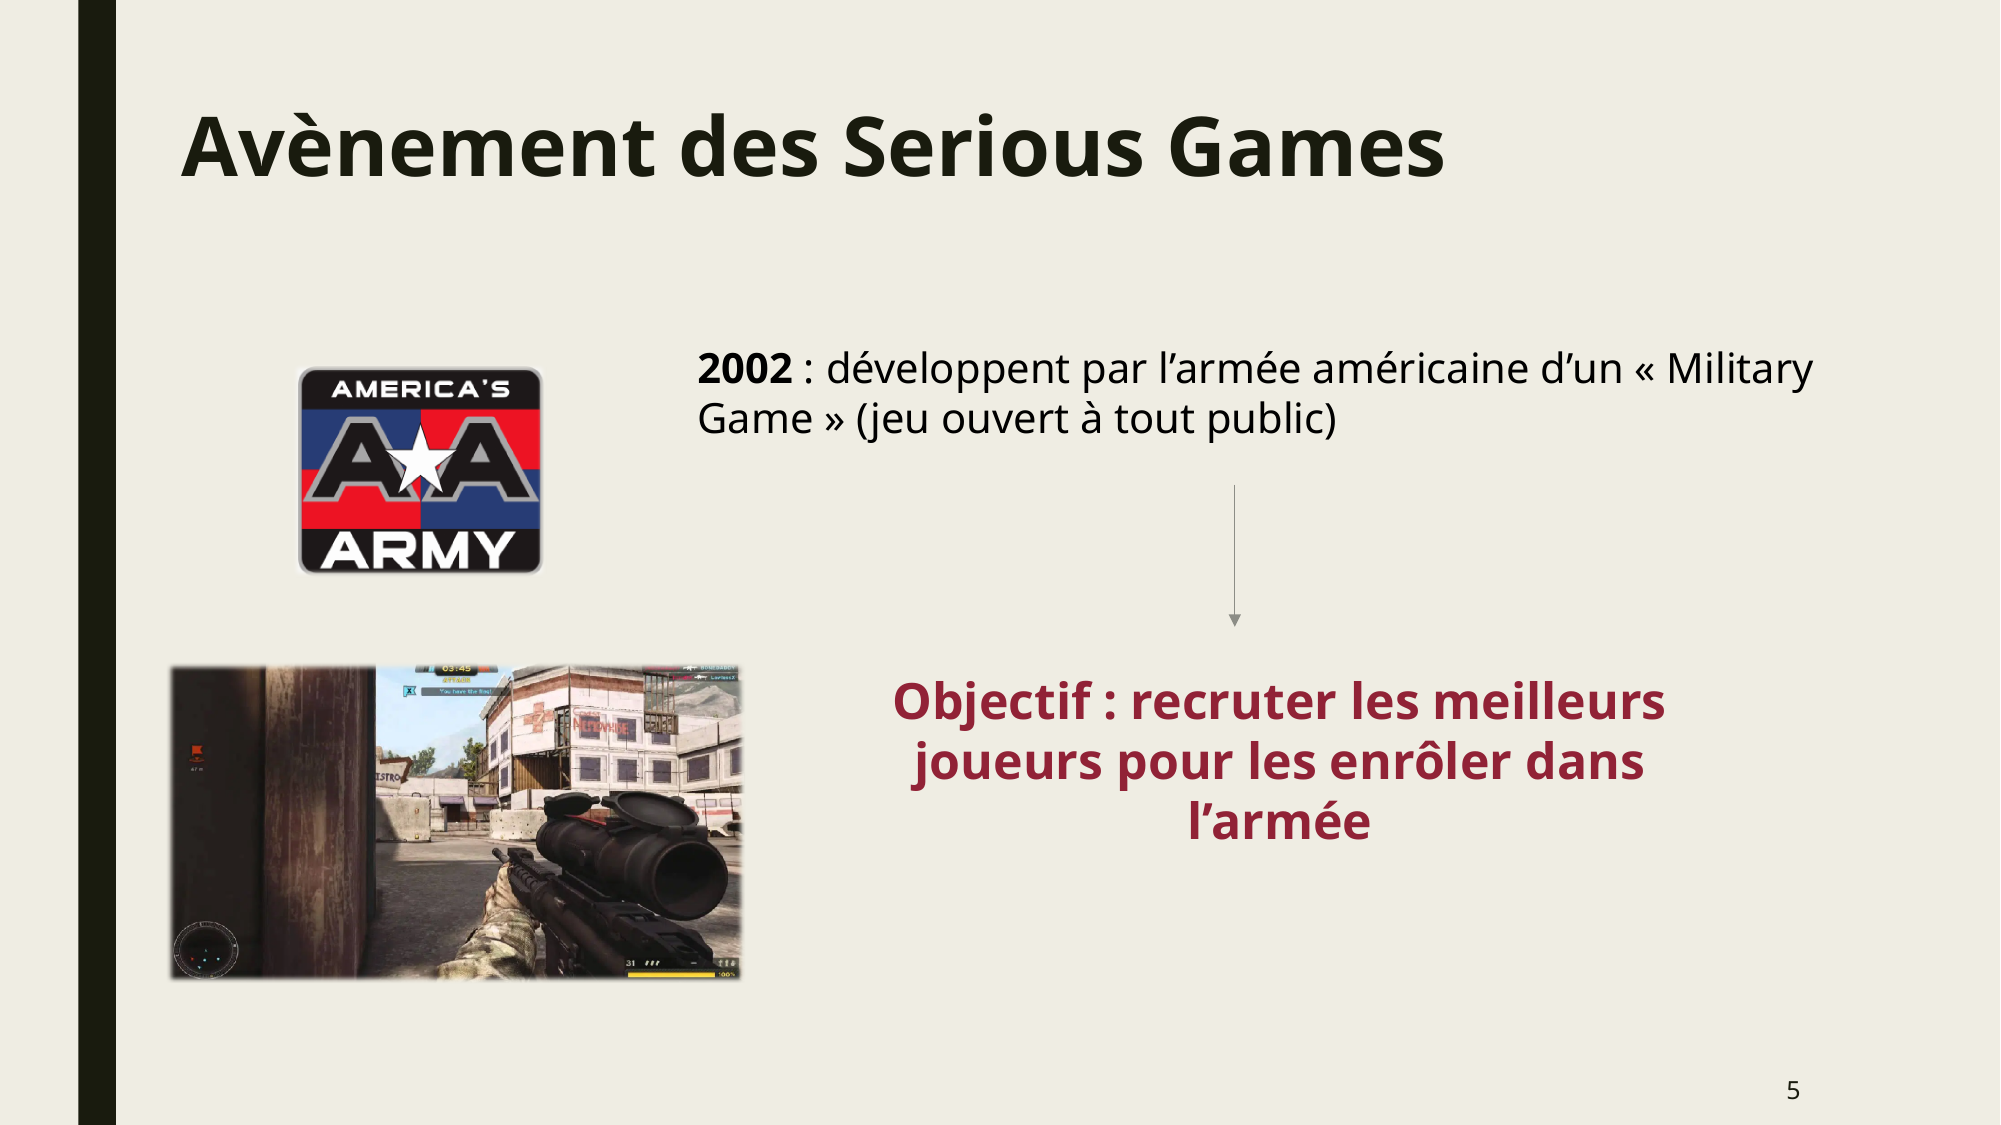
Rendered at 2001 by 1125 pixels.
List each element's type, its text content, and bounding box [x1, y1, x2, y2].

slide_number 5 [1553, 1058, 1816, 1125]
picture [166, 662, 746, 984]
text_box 2002 : développent par l’armée américaine d’un « Military Game » (jeu ouvert à tout public) [682, 334, 1878, 449]
text_box Objectif : recruter les meilleurs joueurs pour les enrôler dans l’armée [867, 662, 1693, 857]
title Avènement des Serious Games [166, 98, 1629, 203]
picture [292, 363, 547, 578]
